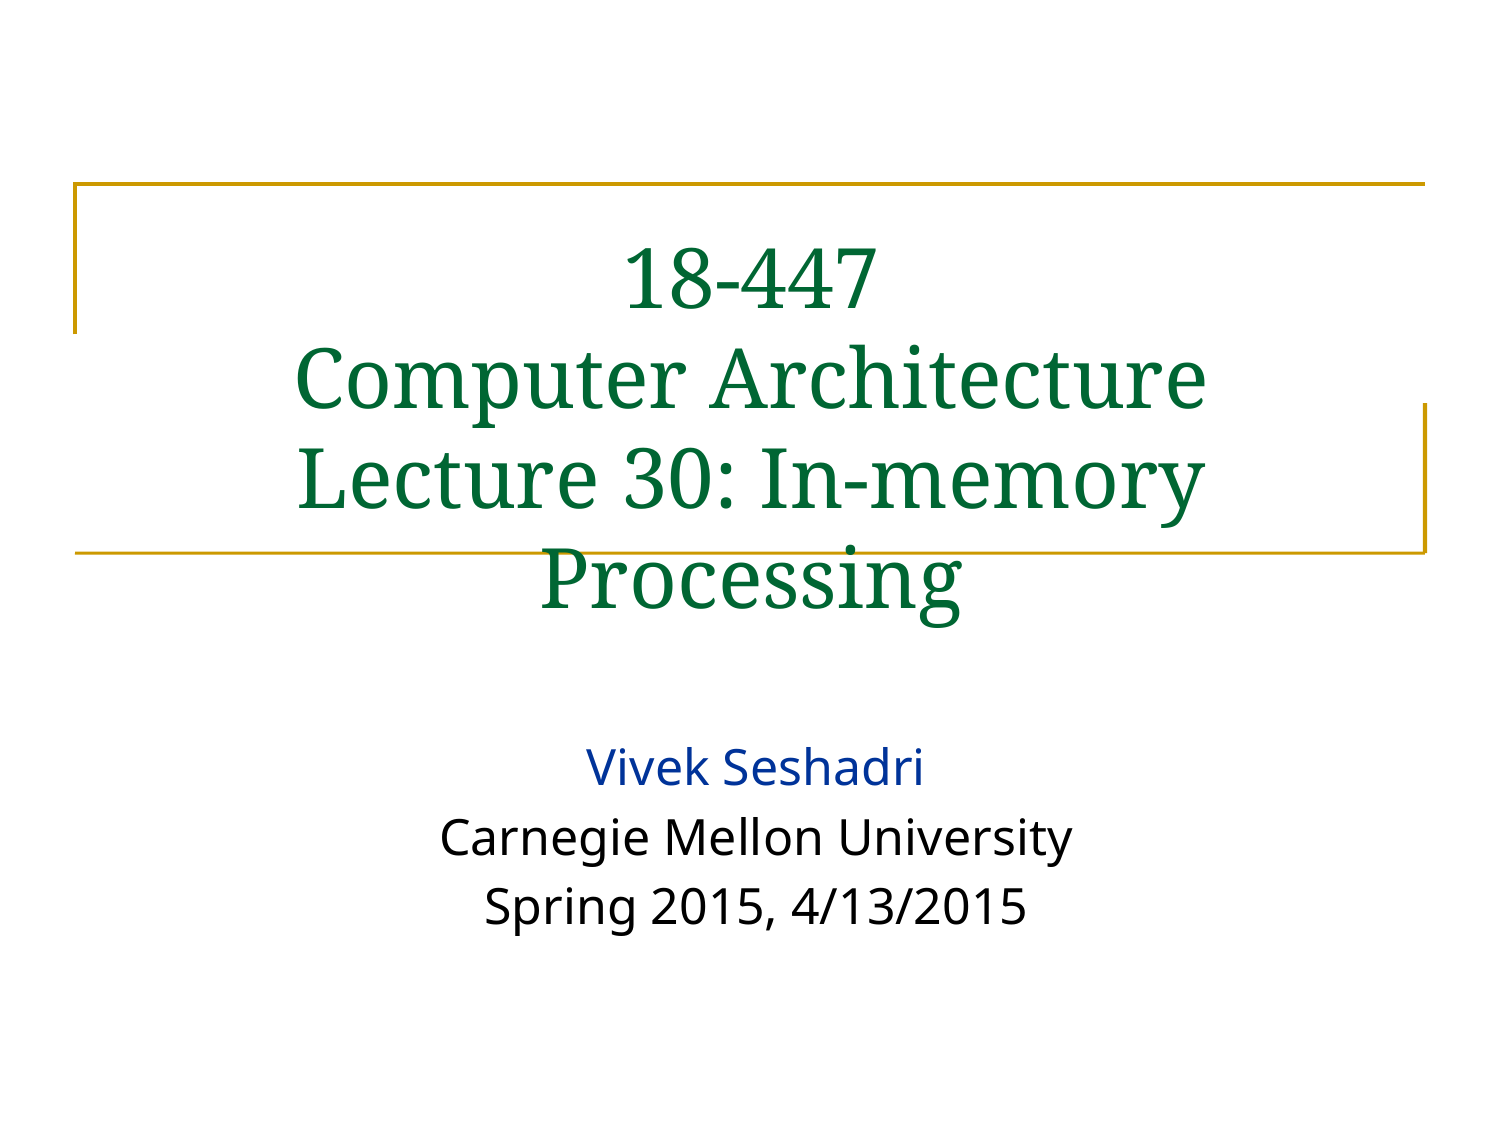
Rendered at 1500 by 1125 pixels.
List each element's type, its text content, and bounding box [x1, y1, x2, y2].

title 18-447 Computer Architecture Lecture 30: In-memory Processing [60, 217, 1443, 500]
subtitle Vivek Seshadri Carnegie Mellon University Spring 2015, 4/13/2015 [112, 587, 1400, 1064]
